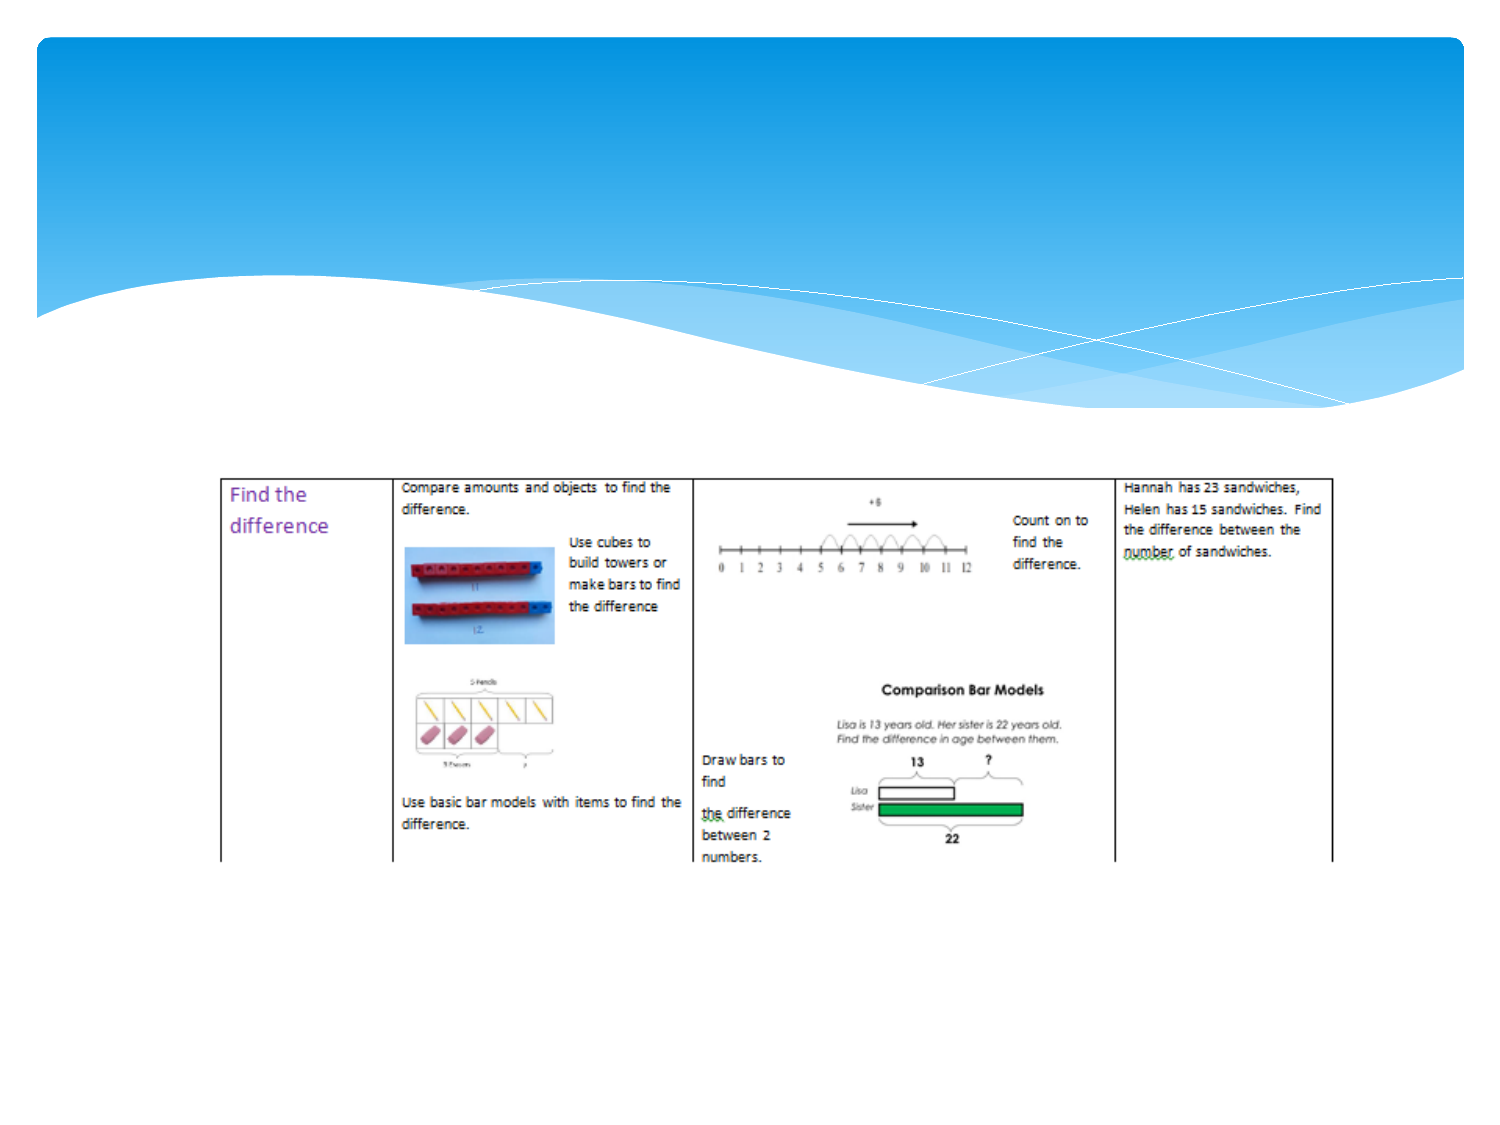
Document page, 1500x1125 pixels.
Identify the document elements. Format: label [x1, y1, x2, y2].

picture [182, 408, 1368, 892]
